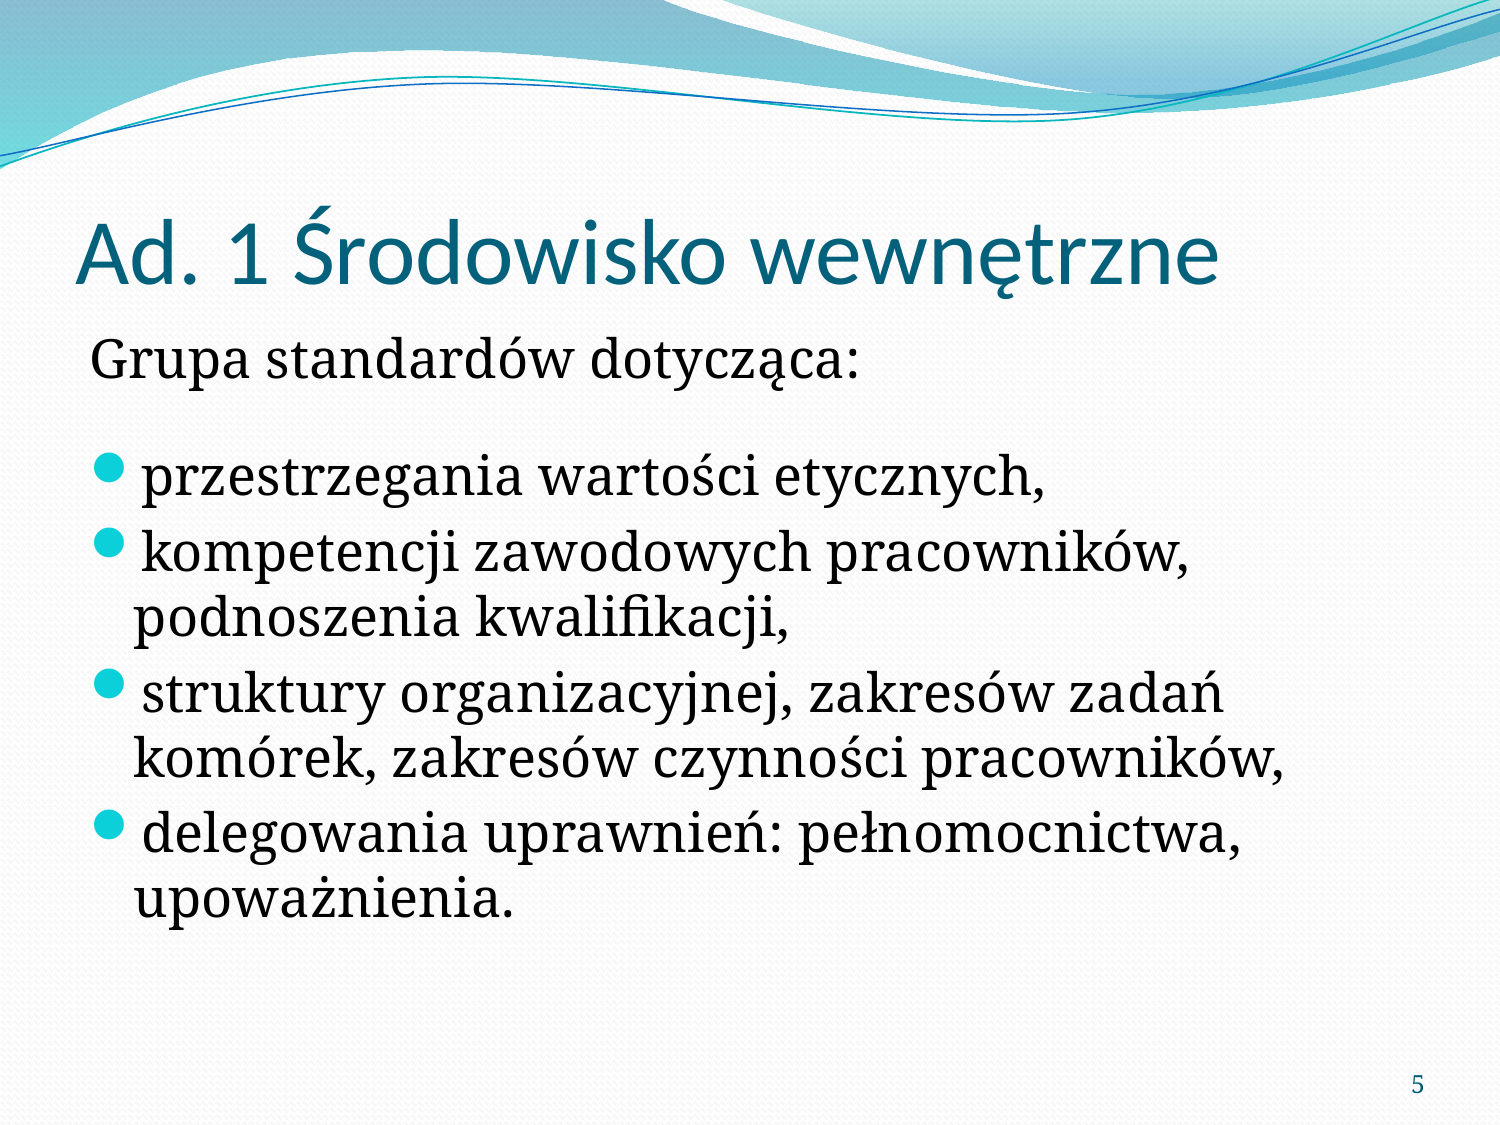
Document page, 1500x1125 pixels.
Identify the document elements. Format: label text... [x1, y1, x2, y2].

list Grupa standardów dotycząca: przestrzegania wartości etycznych, kompetencji zawodowych pracowników, podnoszenia kwalifikacji, struktury organizacyjnej, zakresów zadań komórek, zakresów czynności pracowników, delegowania uprawnień: pełnomocnictwa, upoważnienia. [75, 317, 1425, 1038]
slide_number 5 [1299, 1042, 1425, 1103]
title Ad. 1 Środowisko wewnętrzne [75, 115, 1425, 303]
